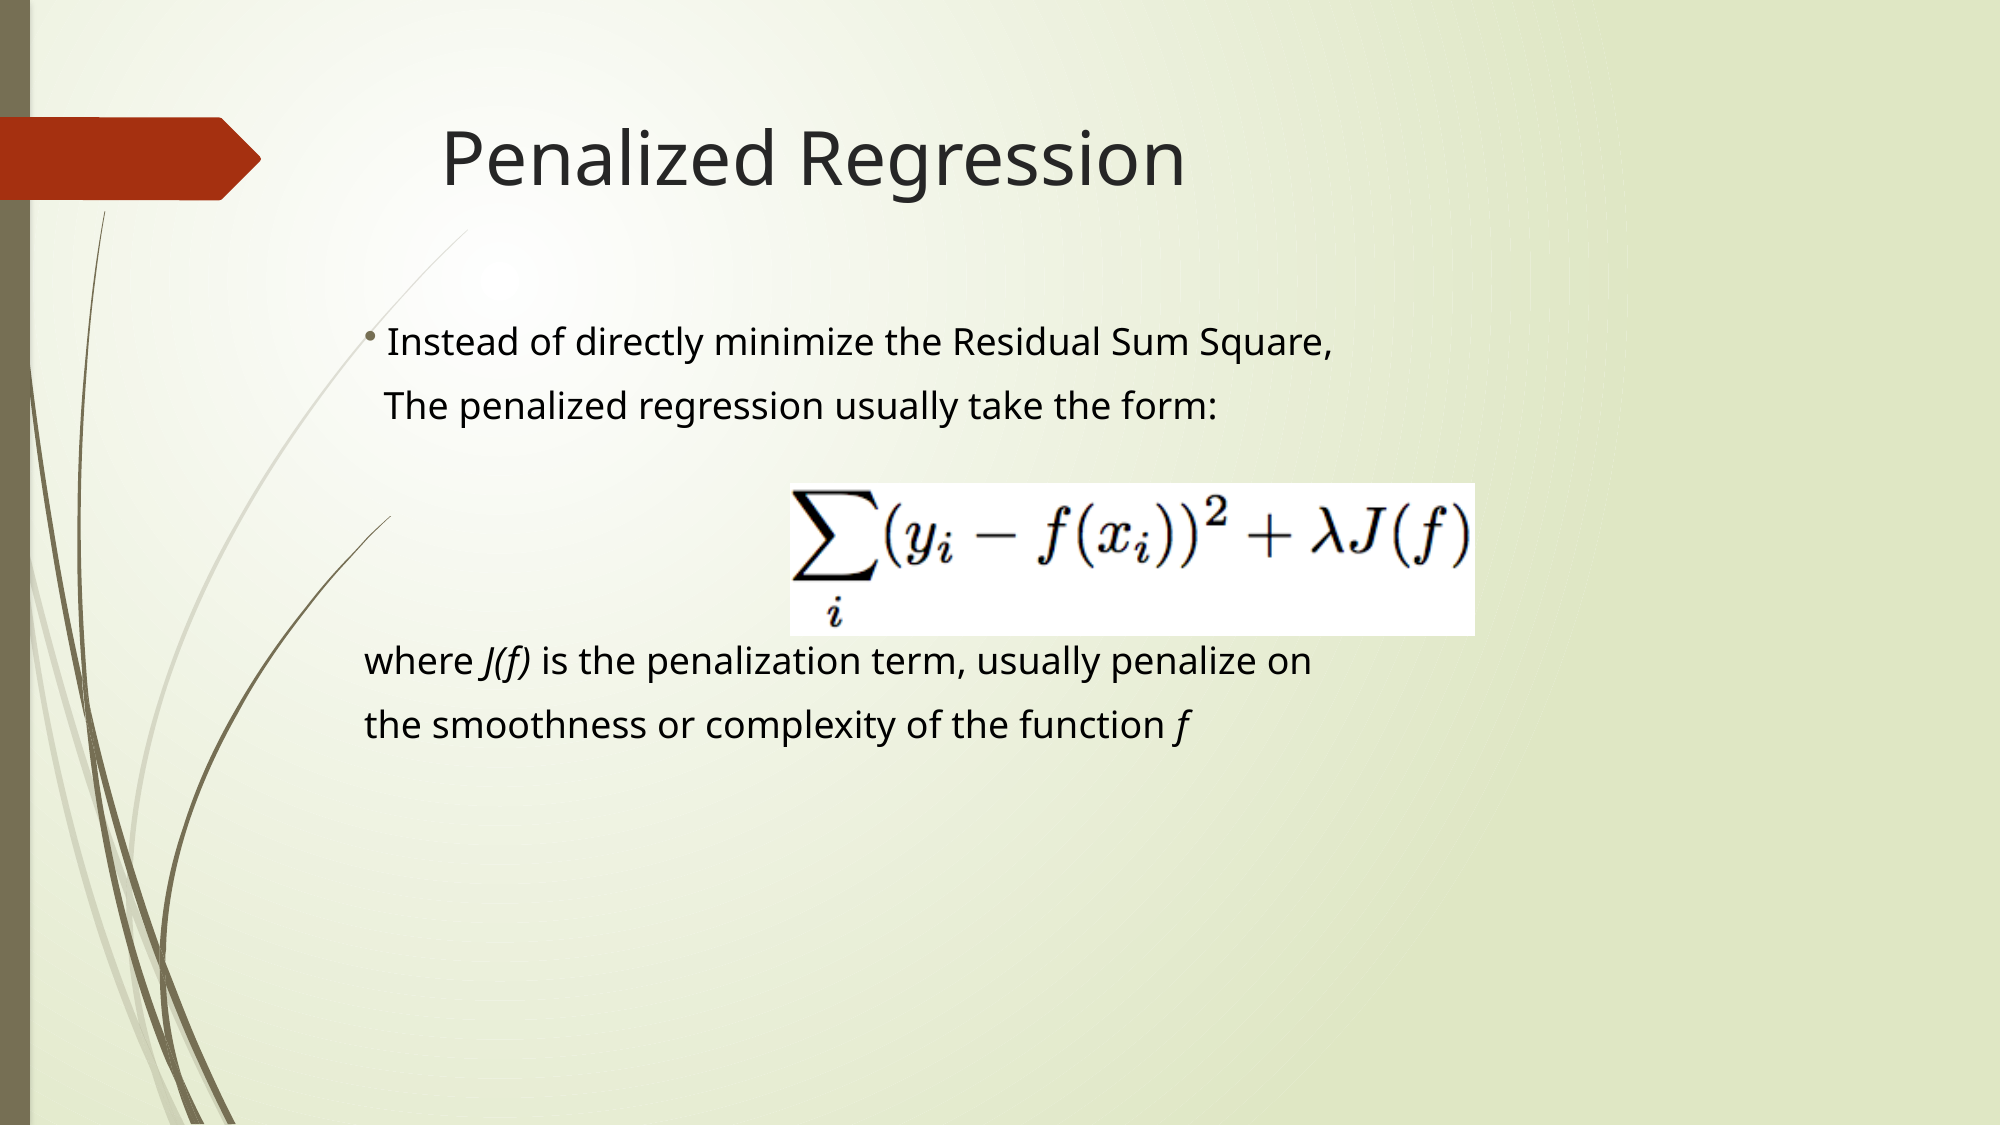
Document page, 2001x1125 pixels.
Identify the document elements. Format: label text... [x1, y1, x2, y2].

list [424, 350, 1888, 988]
picture [790, 483, 1475, 636]
text_box Instead of directly minimize the Residual Sum Square, The penalized regression usually take the form: where J(f) is the penalization term, usually penalize on the smoothness or complexity of the function f [349, 310, 1812, 754]
title Penalized Regression [425, 102, 1888, 313]
